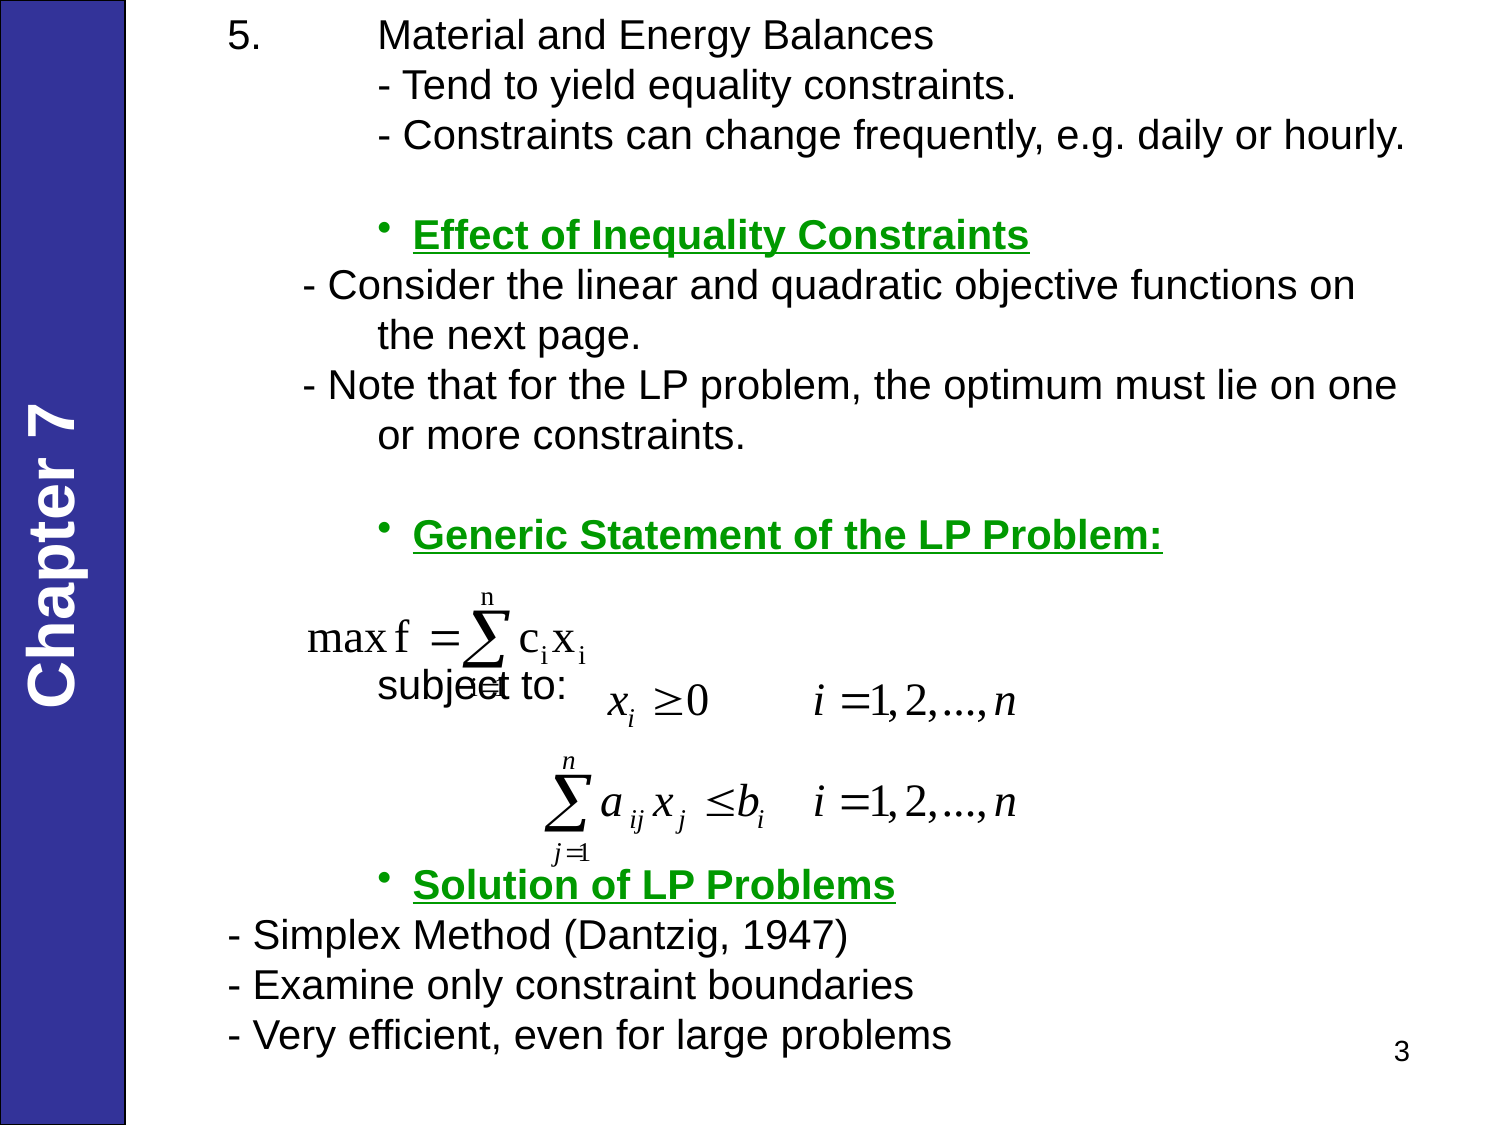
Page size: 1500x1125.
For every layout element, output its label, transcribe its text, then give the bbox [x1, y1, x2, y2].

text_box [299, 574, 601, 707]
slide_number 3 [1074, 1024, 1426, 1103]
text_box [537, 668, 1026, 878]
text_box 5. Material and Energy Balances - Tend to yield equality constraints. - Constraints can change frequently, e.g. daily or hourly. Effect of Inequality Constraints - Consider the linear and quadratic objective functions on the next page. - Note that for the LP problem, the optimum must lie on one or more constraints. Generic Statement of the LP Problem: subject to: Solution of LP Problems - Simplex Method (Dantzig, 1947) - Examine only constraint boundaries - Very efficient, even for large problems [137, 0, 1425, 1066]
text_box [0, 0, 125, 1125]
text_box Chapter 7 [0, 337, 95, 725]
